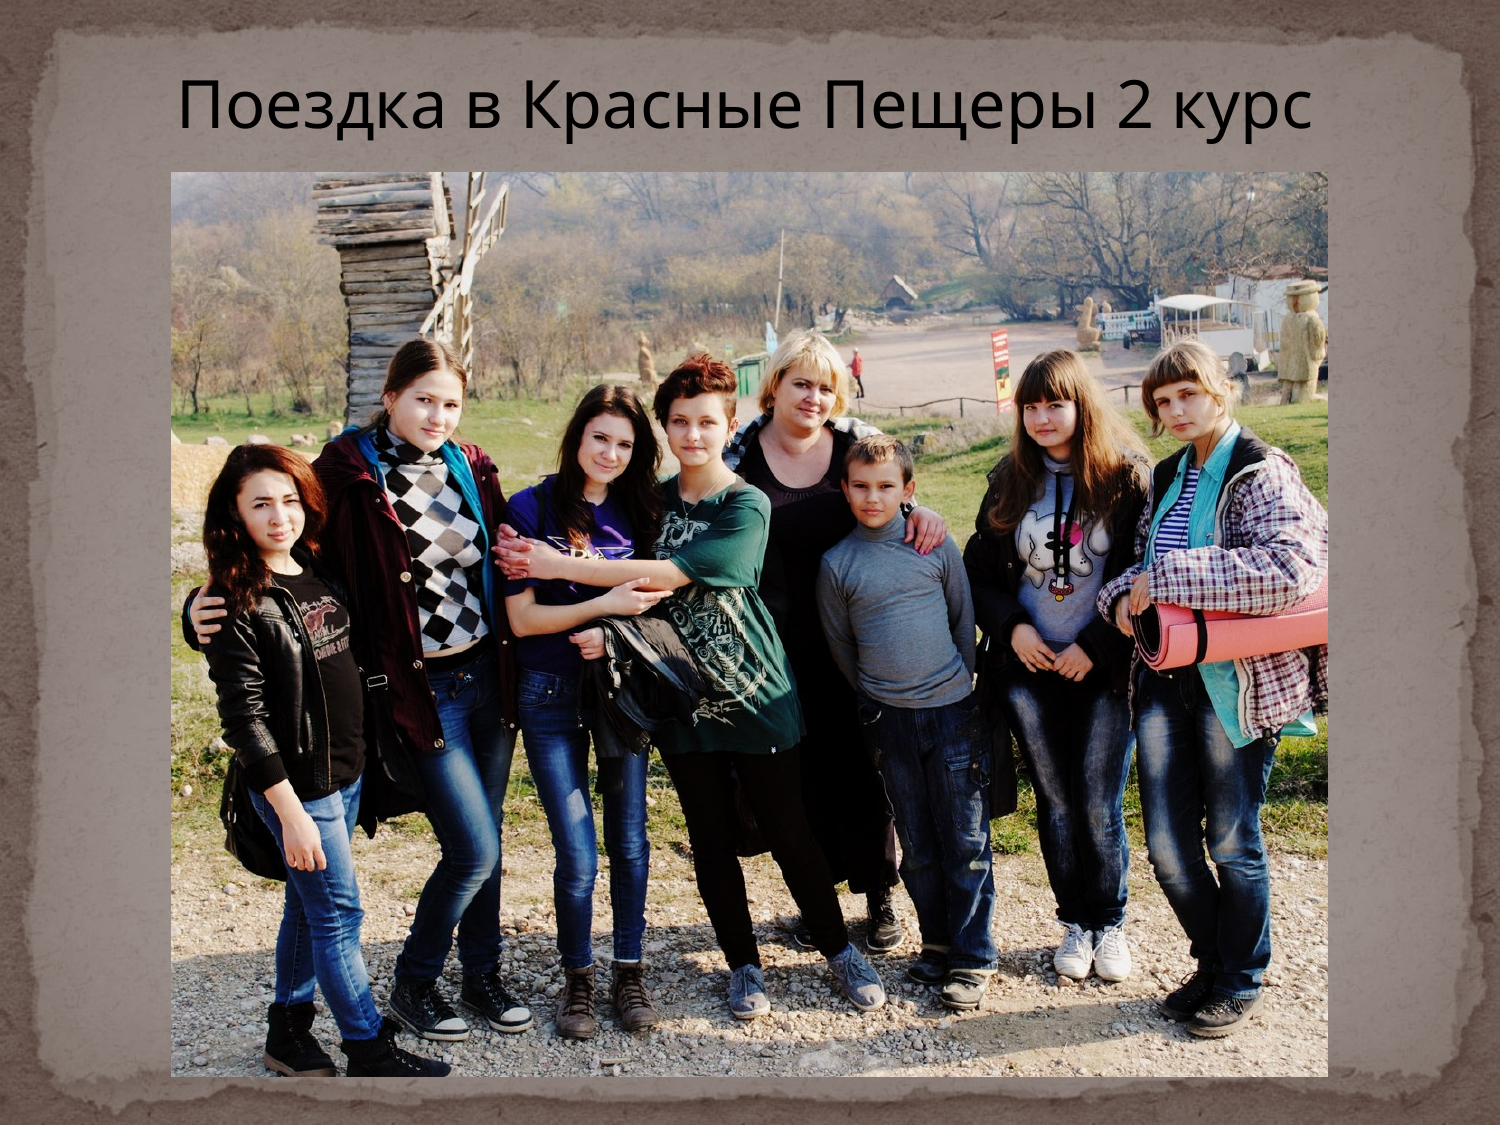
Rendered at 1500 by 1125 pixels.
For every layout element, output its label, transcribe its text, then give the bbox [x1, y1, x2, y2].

text_box Поездка в Красные Пещеры 2 курс [161, 54, 1330, 150]
picture [171, 172, 1328, 1077]
